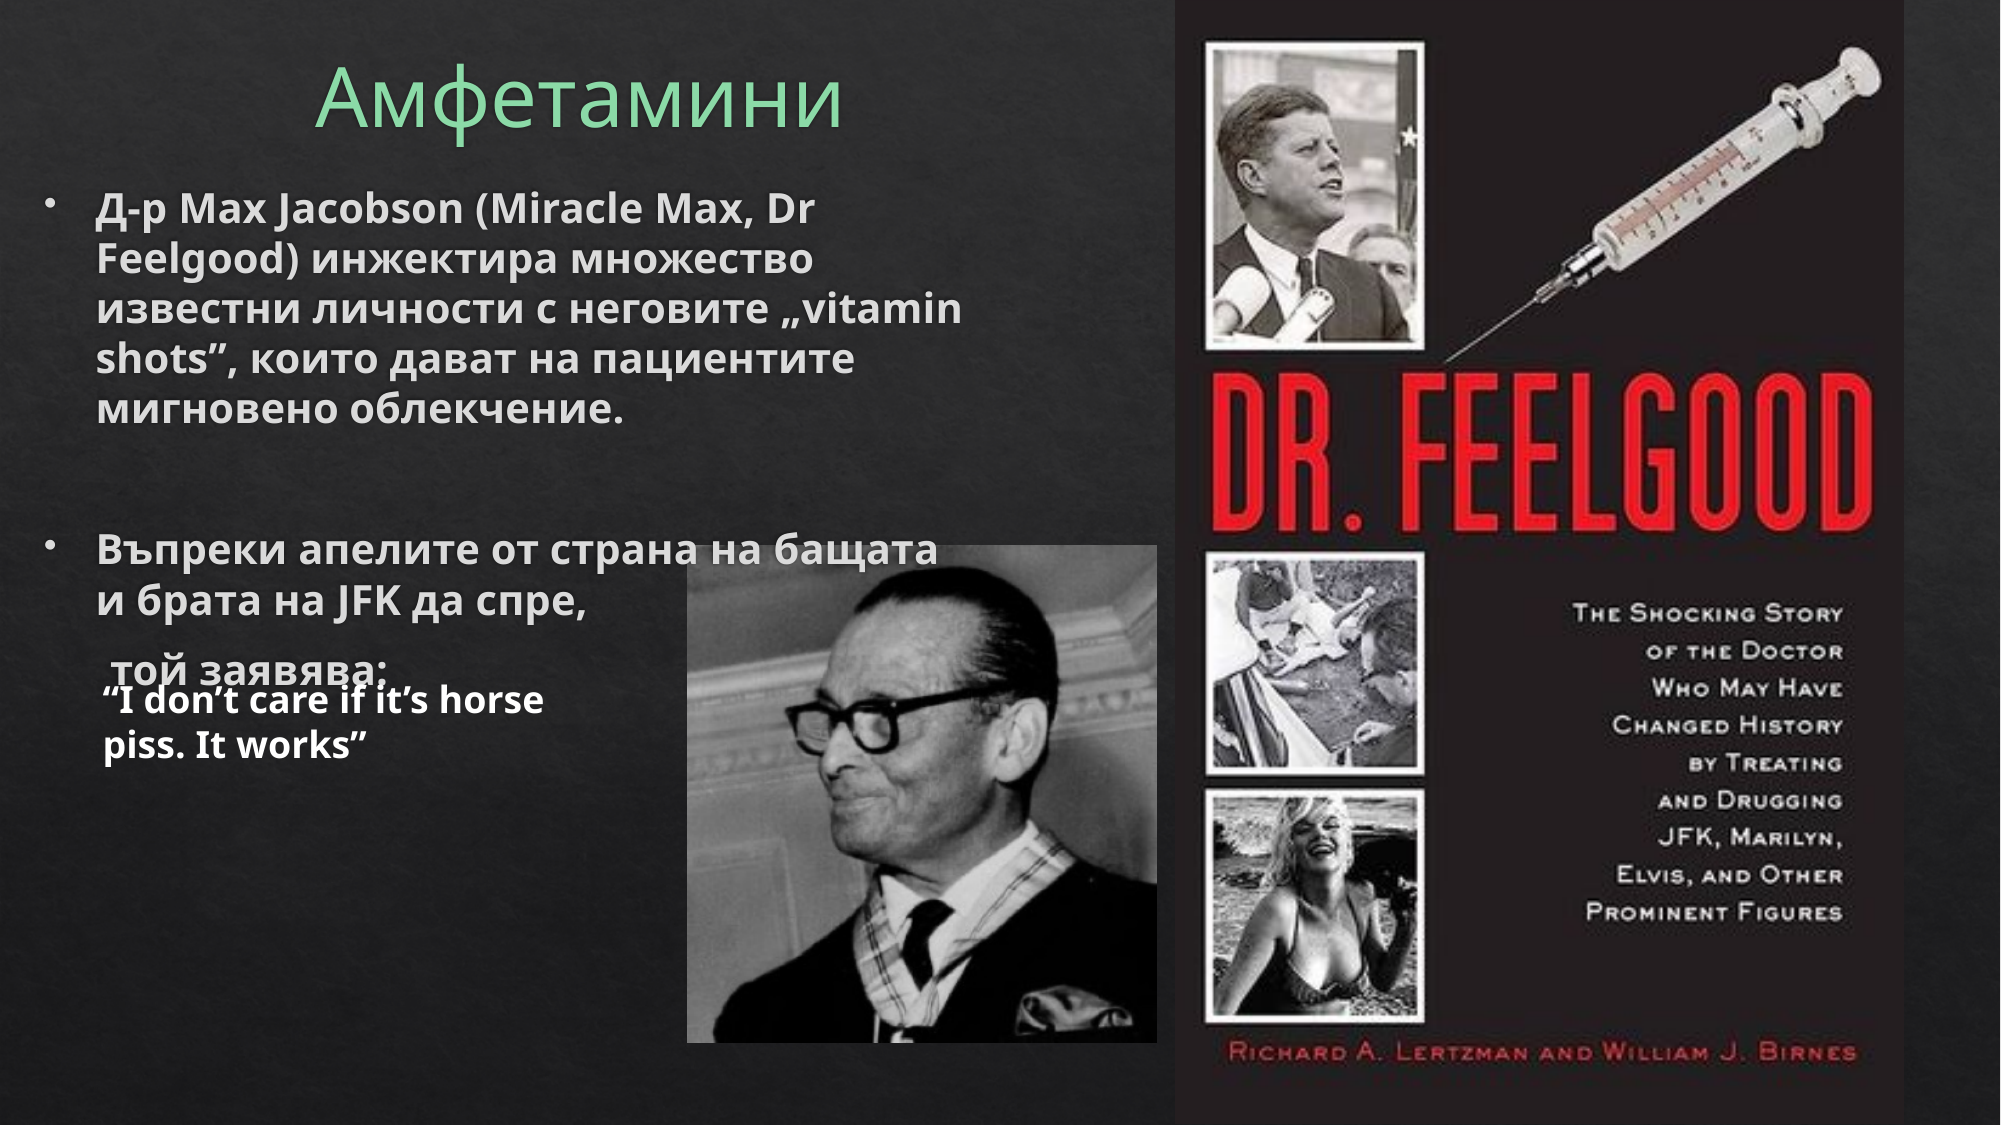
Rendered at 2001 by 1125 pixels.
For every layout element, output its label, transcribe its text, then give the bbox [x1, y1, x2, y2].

title Амфетамини [24, 14, 1138, 175]
picture [686, 545, 1157, 1044]
text_box “I don’t care if it’s horse piss. It works” [87, 668, 615, 774]
list Д-р Max Jacobson (Miracle Max, Dr Feelgood) инжектира множество известни личности с неговите „vitamin shots”, които дават на пациентите мигновено облекчение. Въпреки апелите от страна на бащата и брата на JFK да спре, той заявява: [24, 174, 995, 840]
picture [1175, 0, 1904, 1124]
